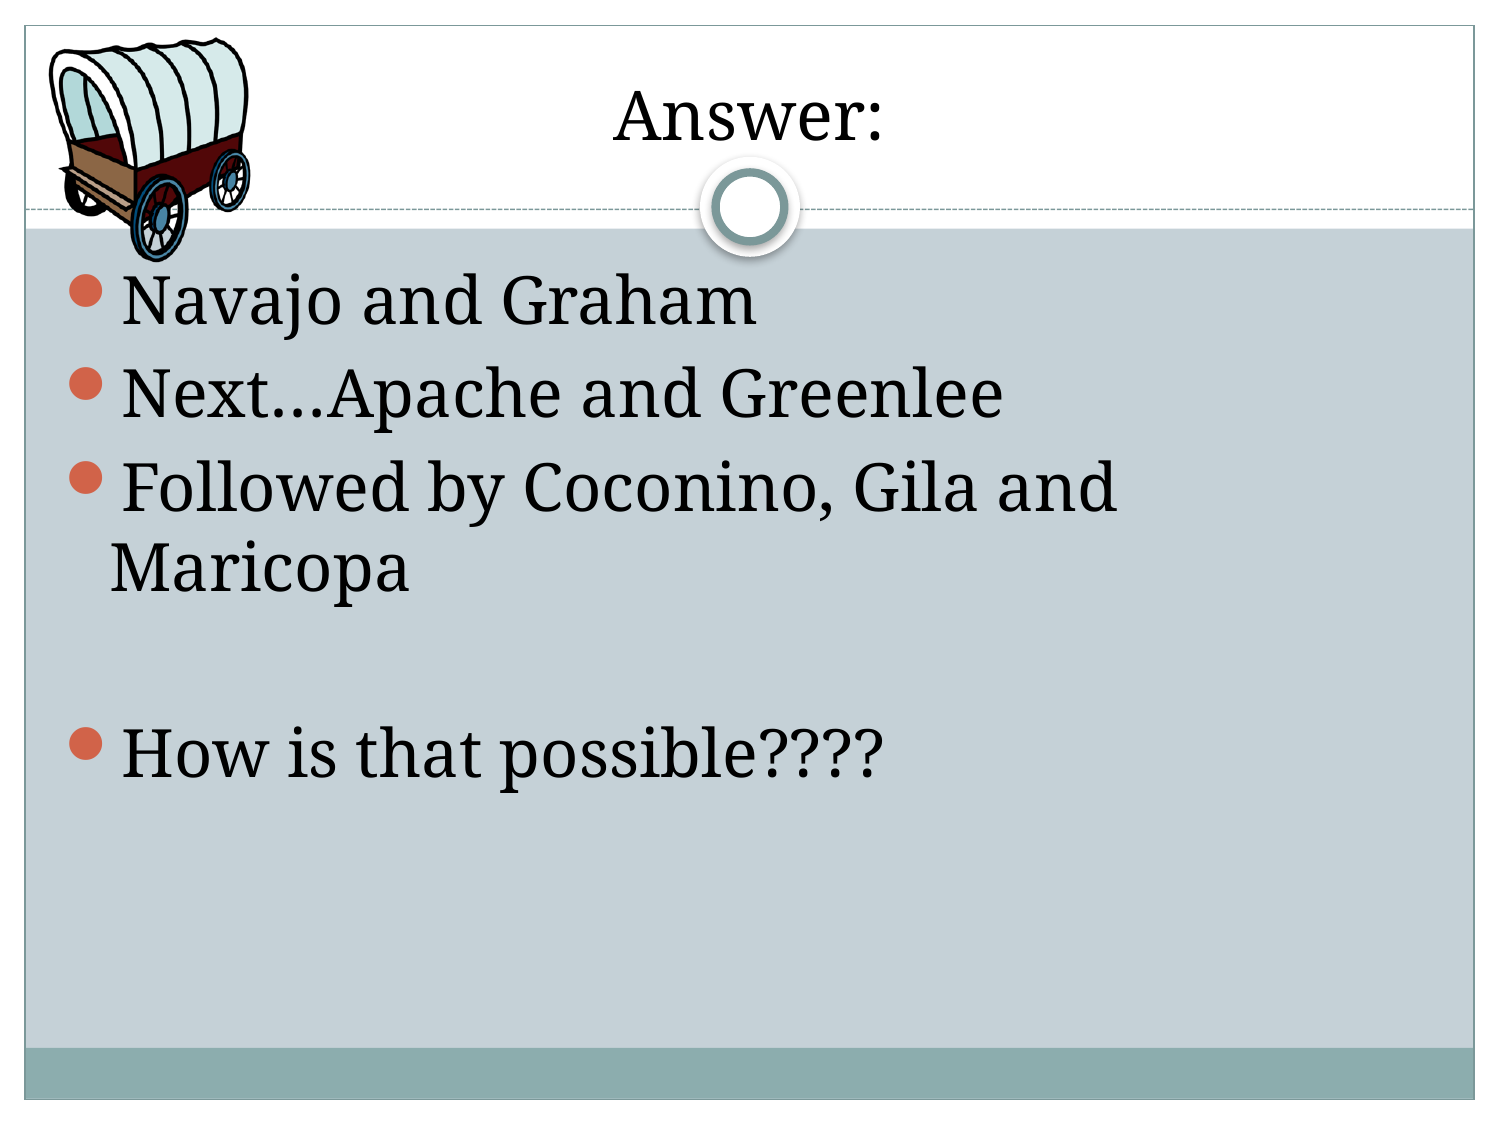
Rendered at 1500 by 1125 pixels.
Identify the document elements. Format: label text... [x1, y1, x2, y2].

title Answer: [266, 37, 1450, 162]
picture [37, 37, 265, 264]
list Navajo and Graham Next…Apache and Greenlee Followed by Coconino, Gila and Maricopa How is that possible???? [49, 250, 1445, 1001]
